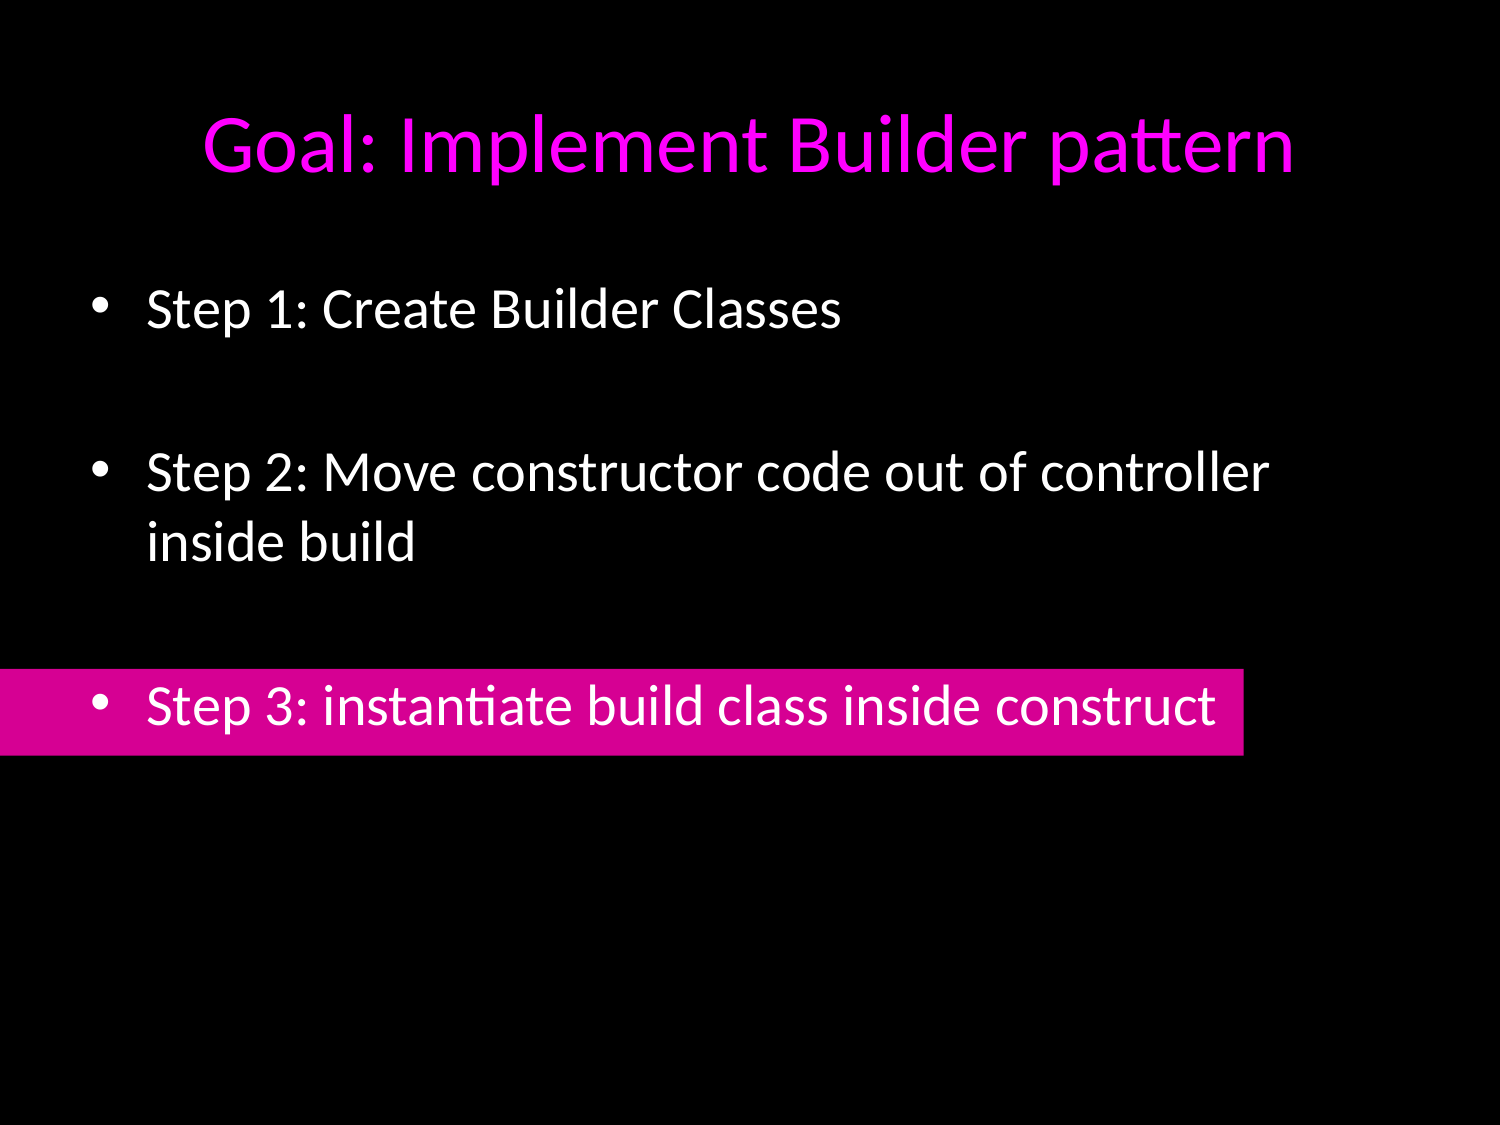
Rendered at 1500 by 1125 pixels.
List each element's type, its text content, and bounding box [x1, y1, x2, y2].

text_box [0, 667, 75, 758]
list Step 1: Create Builder Classes Step 2: Move constructor code out of controller inside build Step 3: instantiate build class inside construct [75, 262, 1425, 1005]
title Goal: Implement Builder pattern [75, 45, 1425, 233]
